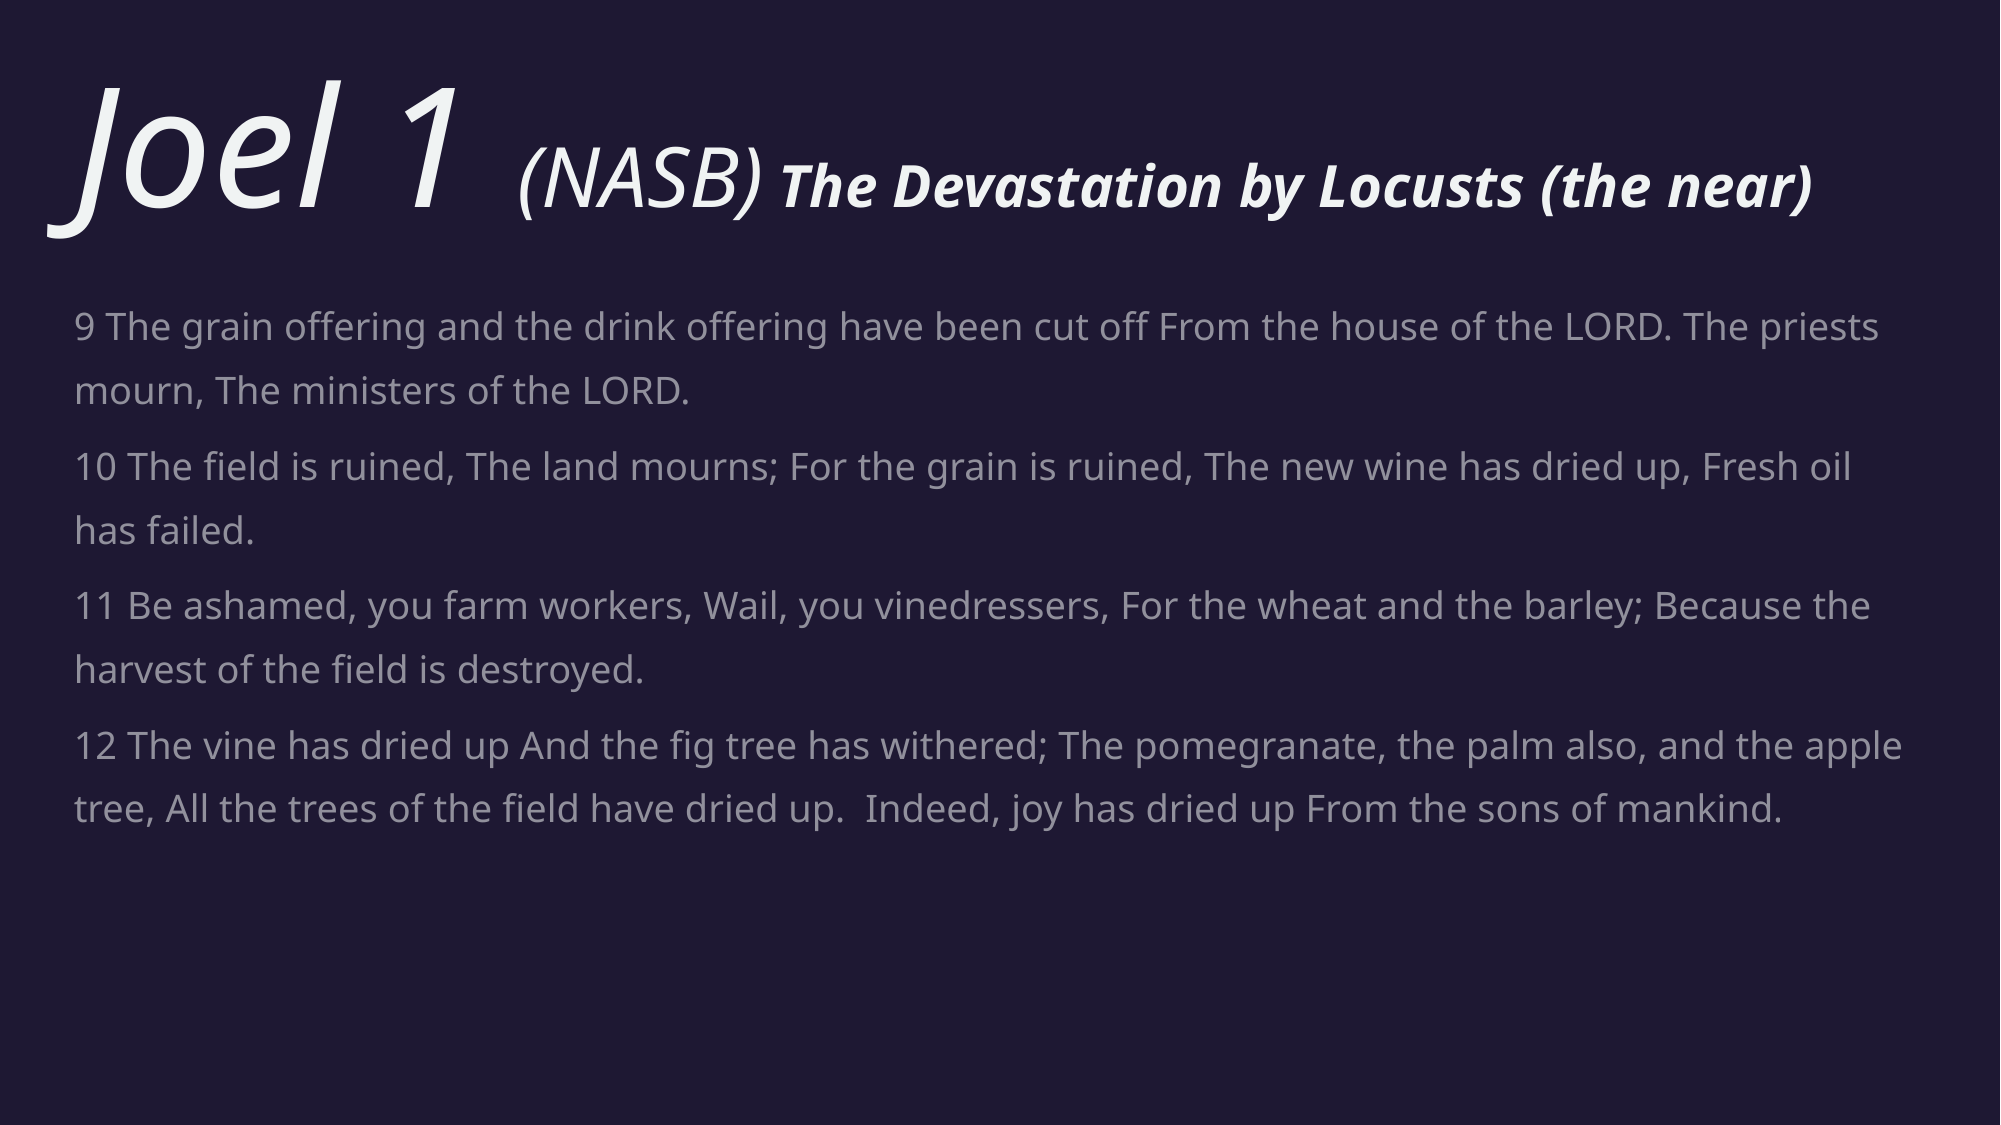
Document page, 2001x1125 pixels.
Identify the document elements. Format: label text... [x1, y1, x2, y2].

title Joel 1 (NASB) The Devastation by Locusts (the near) [73, 63, 1928, 251]
list 9 The grain offering and the drink offering have been cut off From the house of the LORD. The priests mourn, The ministers of the LORD. 10 The field is ruined, The land mourns; For the grain is ruined, The new wine has dried up, Fresh oil has failed. 11 Be ashamed, you farm workers, Wail, you vinedressers, For the wheat and the barley; Because the harvest of the field is destroyed. 12 The vine has dried up And the fig tree has withered; The pomegranate, the palm also, and the apple tree, All the trees of the field have dried up. Indeed, joy has dried up From the sons of mankind. [73, 284, 1927, 906]
